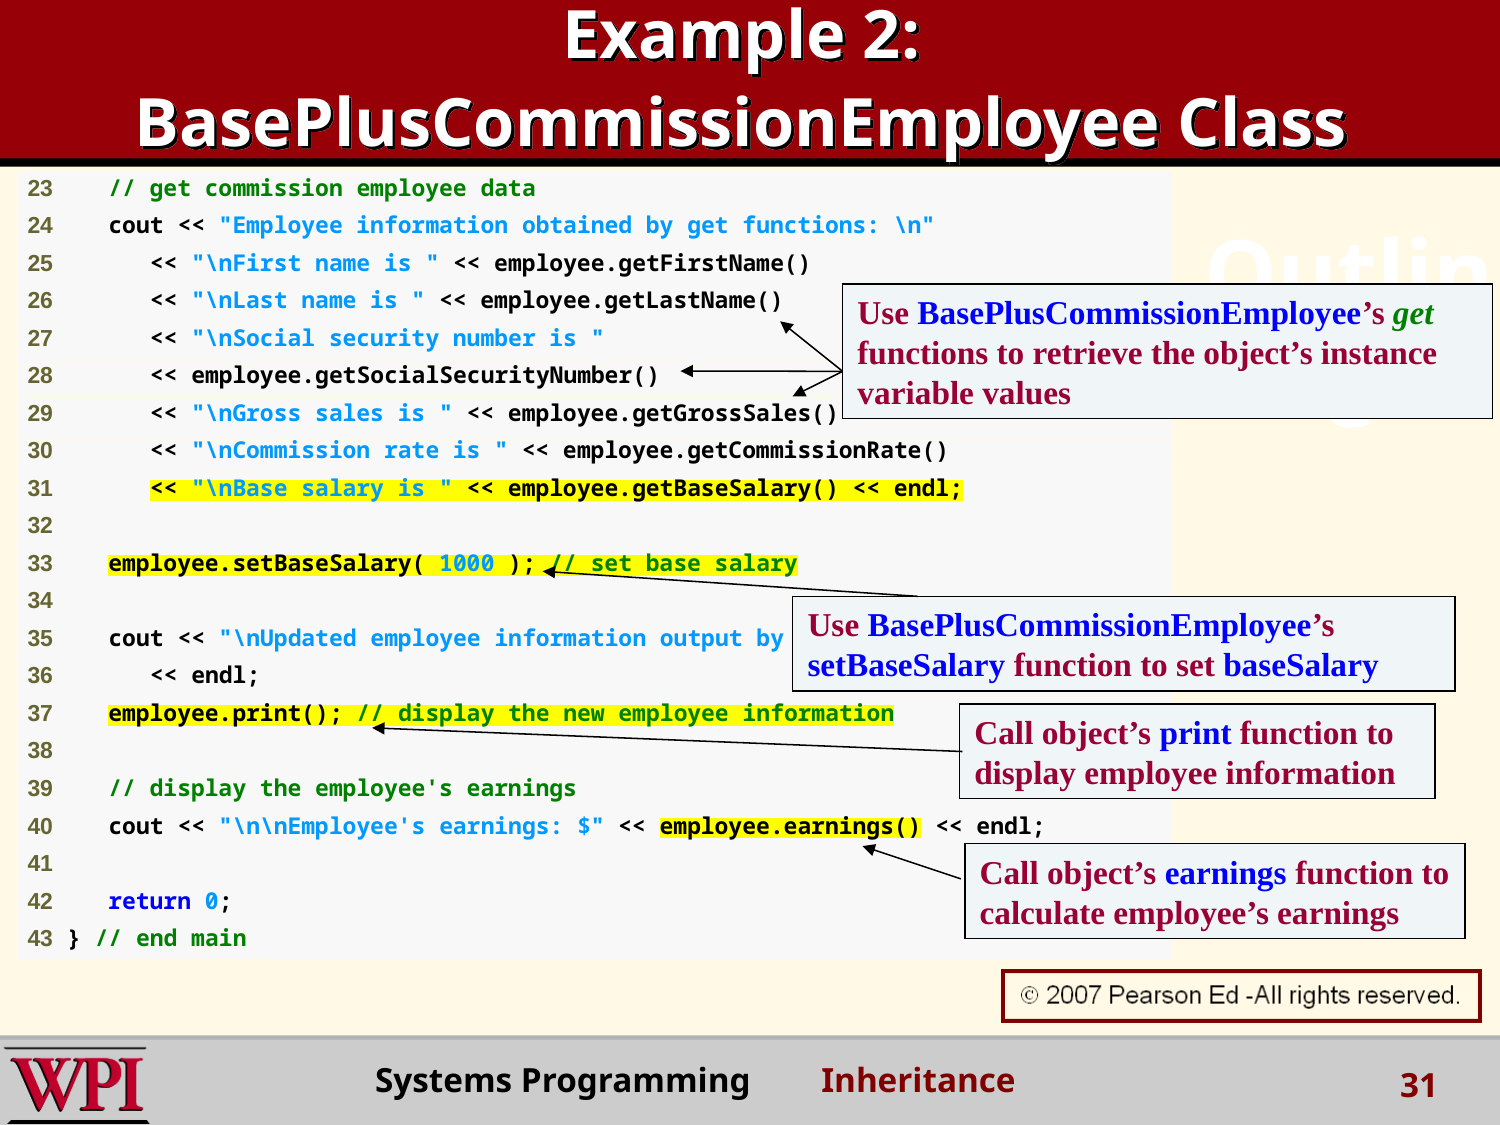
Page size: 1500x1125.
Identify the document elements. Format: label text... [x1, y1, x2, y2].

text_box Call object’s print function to display employee information [1180, 704, 1436, 799]
picture [0, 1040, 1500, 1125]
picture [0, 0, 1500, 158]
text_box Outline [1180, 196, 1500, 453]
text_box Example 2: BasePlusCommissionEmployee Class [29, 7, 1471, 138]
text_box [17, 171, 1175, 988]
picture [0, 167, 1500, 1035]
footer Systems Programming Inheritance [359, 1051, 1200, 1118]
text_box Call object’s earnings function to calculate employee’s earnings [1180, 843, 1465, 939]
slide_number 31 [1344, 1056, 1495, 1095]
text_box Use BasePlusCommissionEmployee’s setBaseSalary function to set baseSalary [1180, 596, 1456, 691]
text_box Use BasePlusCommissionEmployee’s get functions to retrieve the object’s instance variable values [1180, 283, 1493, 419]
